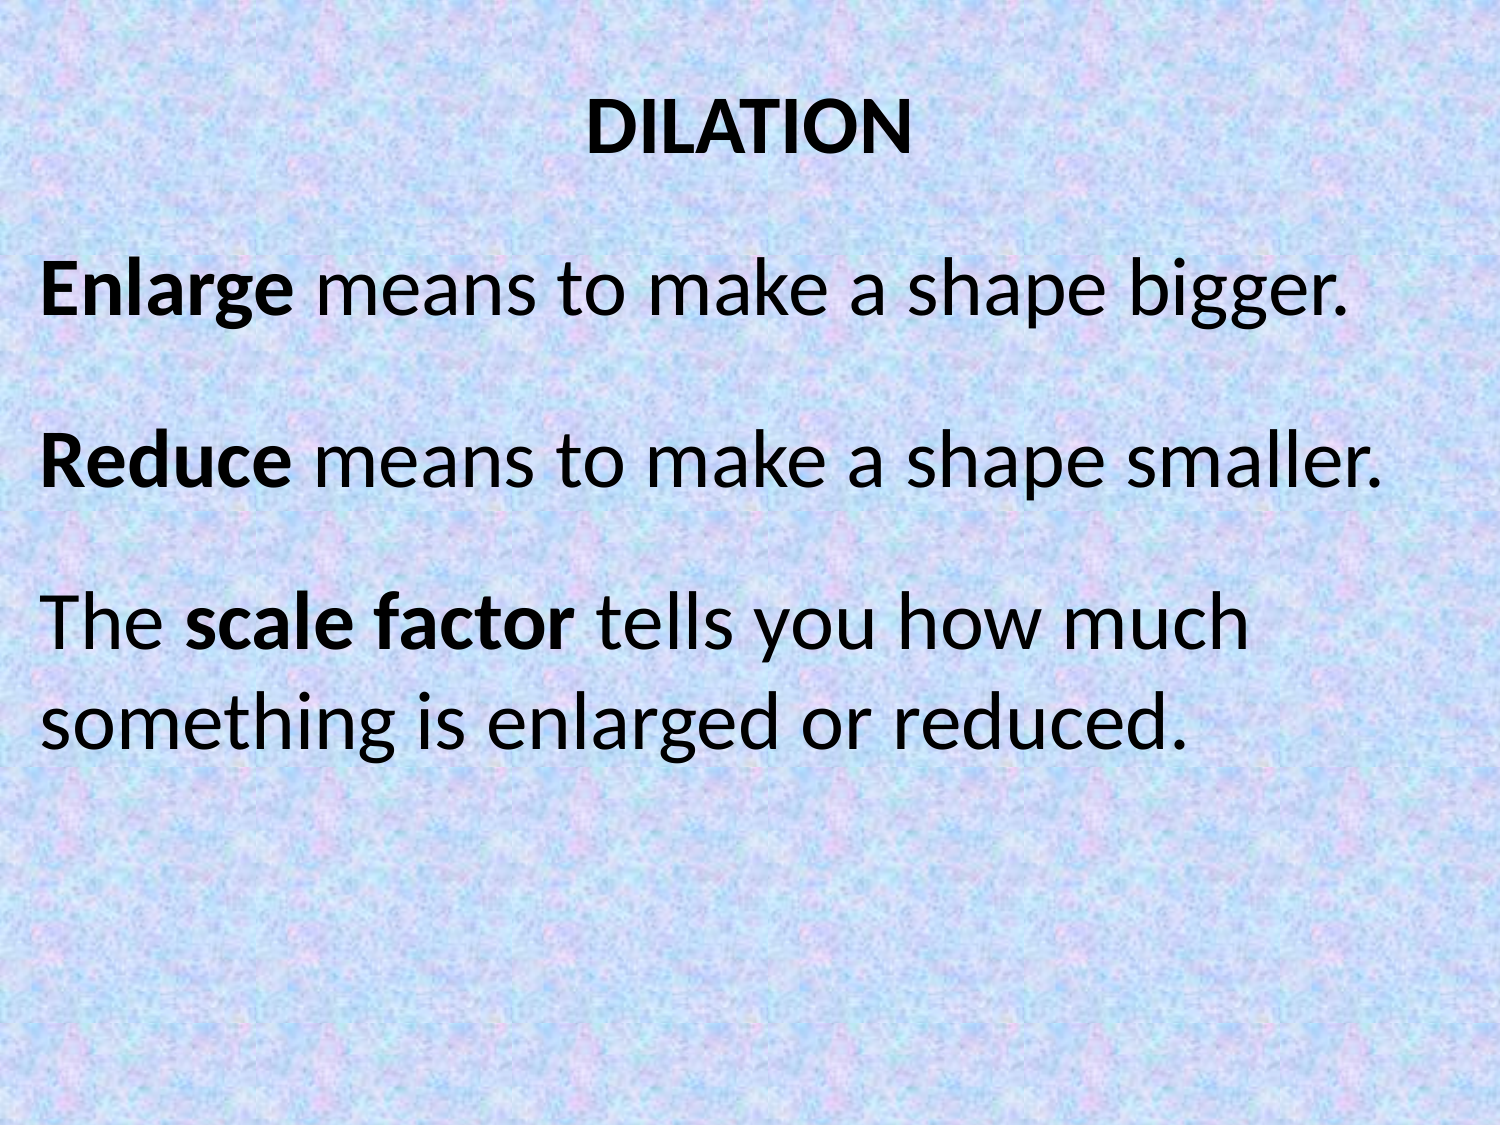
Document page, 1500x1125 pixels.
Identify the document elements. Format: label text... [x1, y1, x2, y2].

text_box DILATION [24, 62, 1475, 178]
text_box The scale factor tells you how much something is enlarged or reduced. [24, 558, 1475, 774]
text_box Reduce means to make a shape smaller. [24, 396, 1475, 512]
text_box Enlarge means to make a shape bigger. [24, 224, 1475, 340]
picture [0, 0, 1500, 1125]
